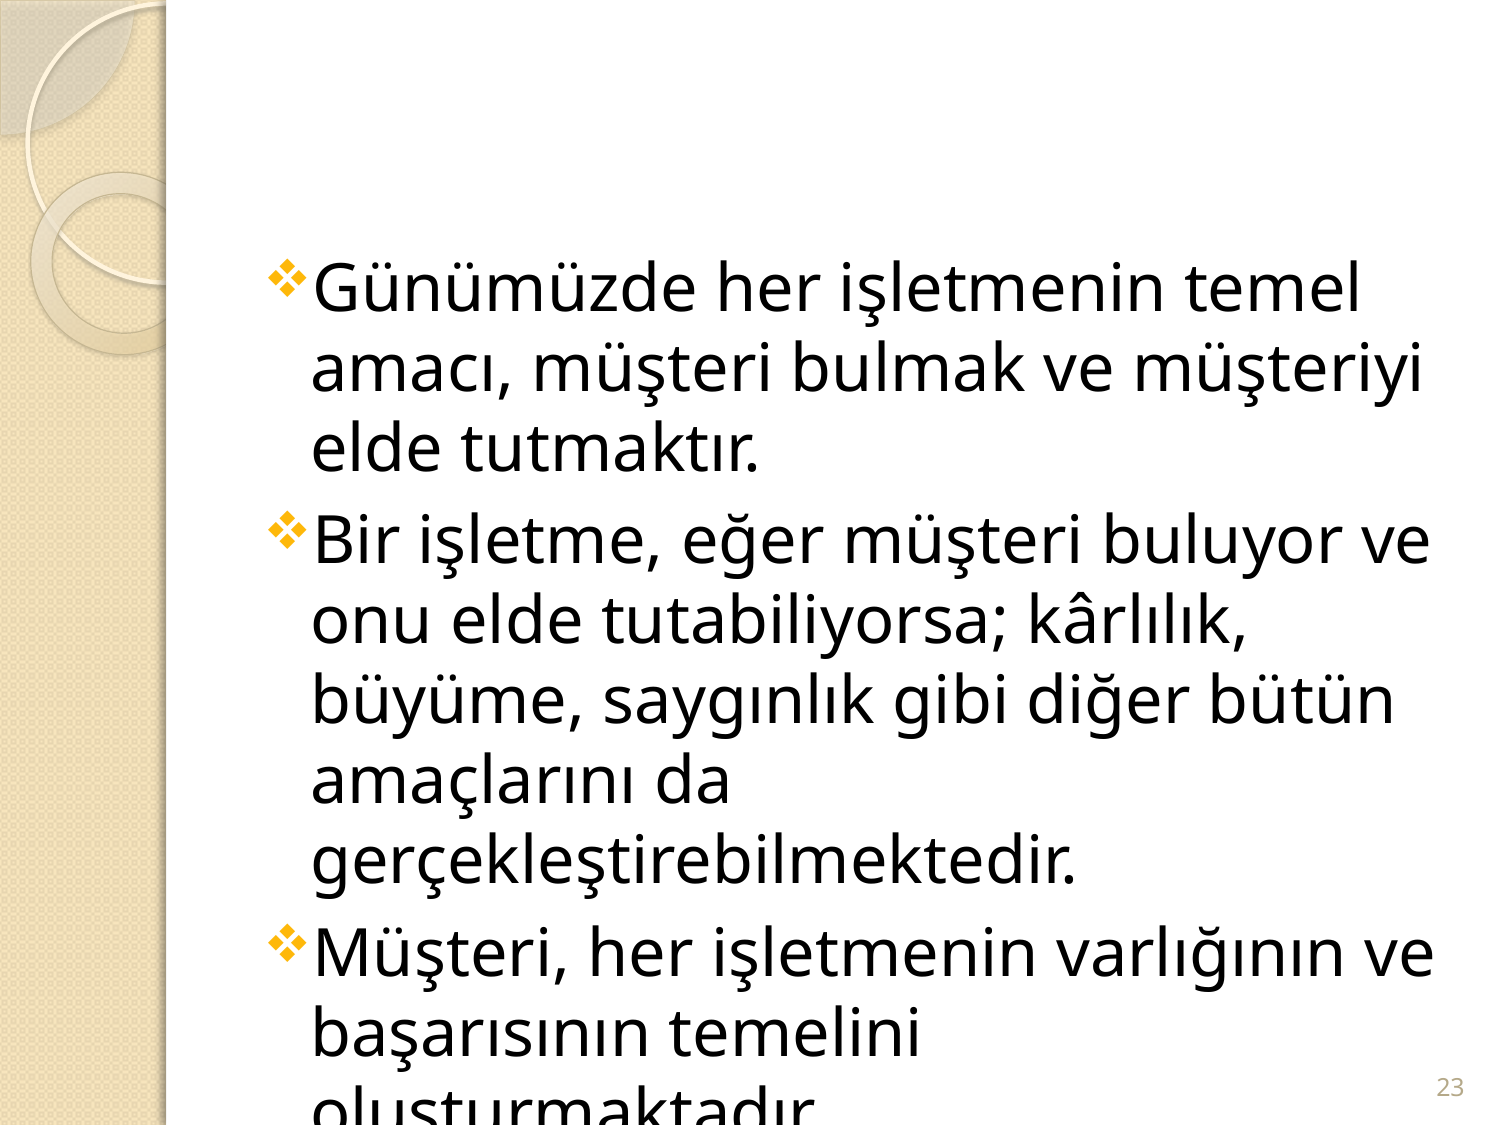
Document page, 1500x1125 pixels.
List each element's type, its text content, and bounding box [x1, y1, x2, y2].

slide_number 23 [1413, 1034, 1488, 1113]
list Günümüzde her işletmenin temel amacı, müşteri bulmak ve müşteriyi elde tutmaktır. Bir işletme, eğer müşteri buluyor ve onu elde tutabiliyorsa; kârlılık, büyüme, saygınlık gibi diğer bütün amaçlarını da gerçekleştirebilmektedir. Müşteri, her işletmenin varlığının ve başarısının temelini oluşturmaktadır. [235, 237, 1466, 1025]
